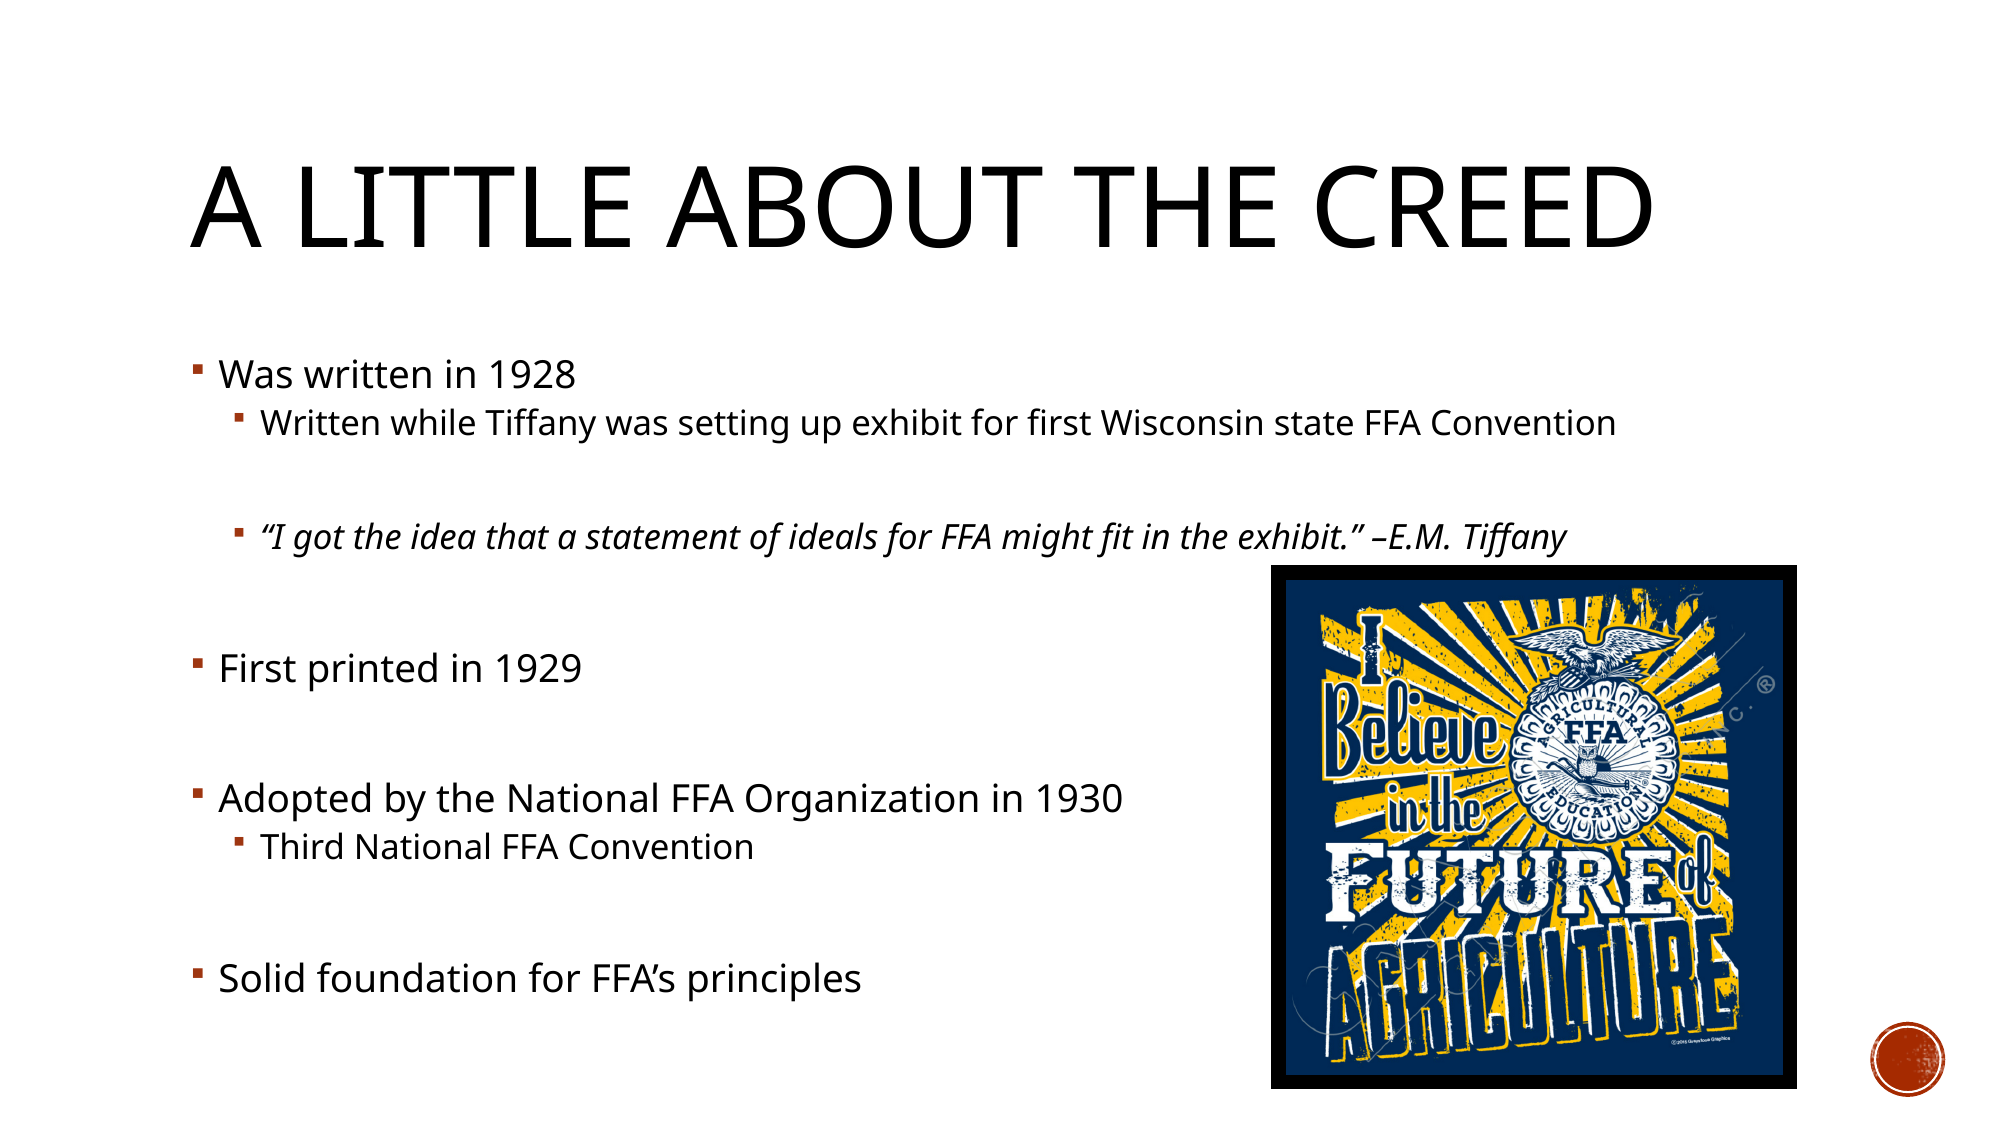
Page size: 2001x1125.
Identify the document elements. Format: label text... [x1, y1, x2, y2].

picture [1286, 580, 1784, 1076]
list Was written in 1928 Written while Tiffany was setting up exhibit for first Wisconsin state FFA Convention “I got the idea that a statement of ideals for FFA might fit in the exhibit.” –E.M. Tiffany First printed in 1929 Adopted by the National FFA Organization in 1930 Third National FFA Convention Solid foundation for FFA’s principles [175, 348, 1826, 1013]
title A little about the creed [175, 79, 1826, 344]
